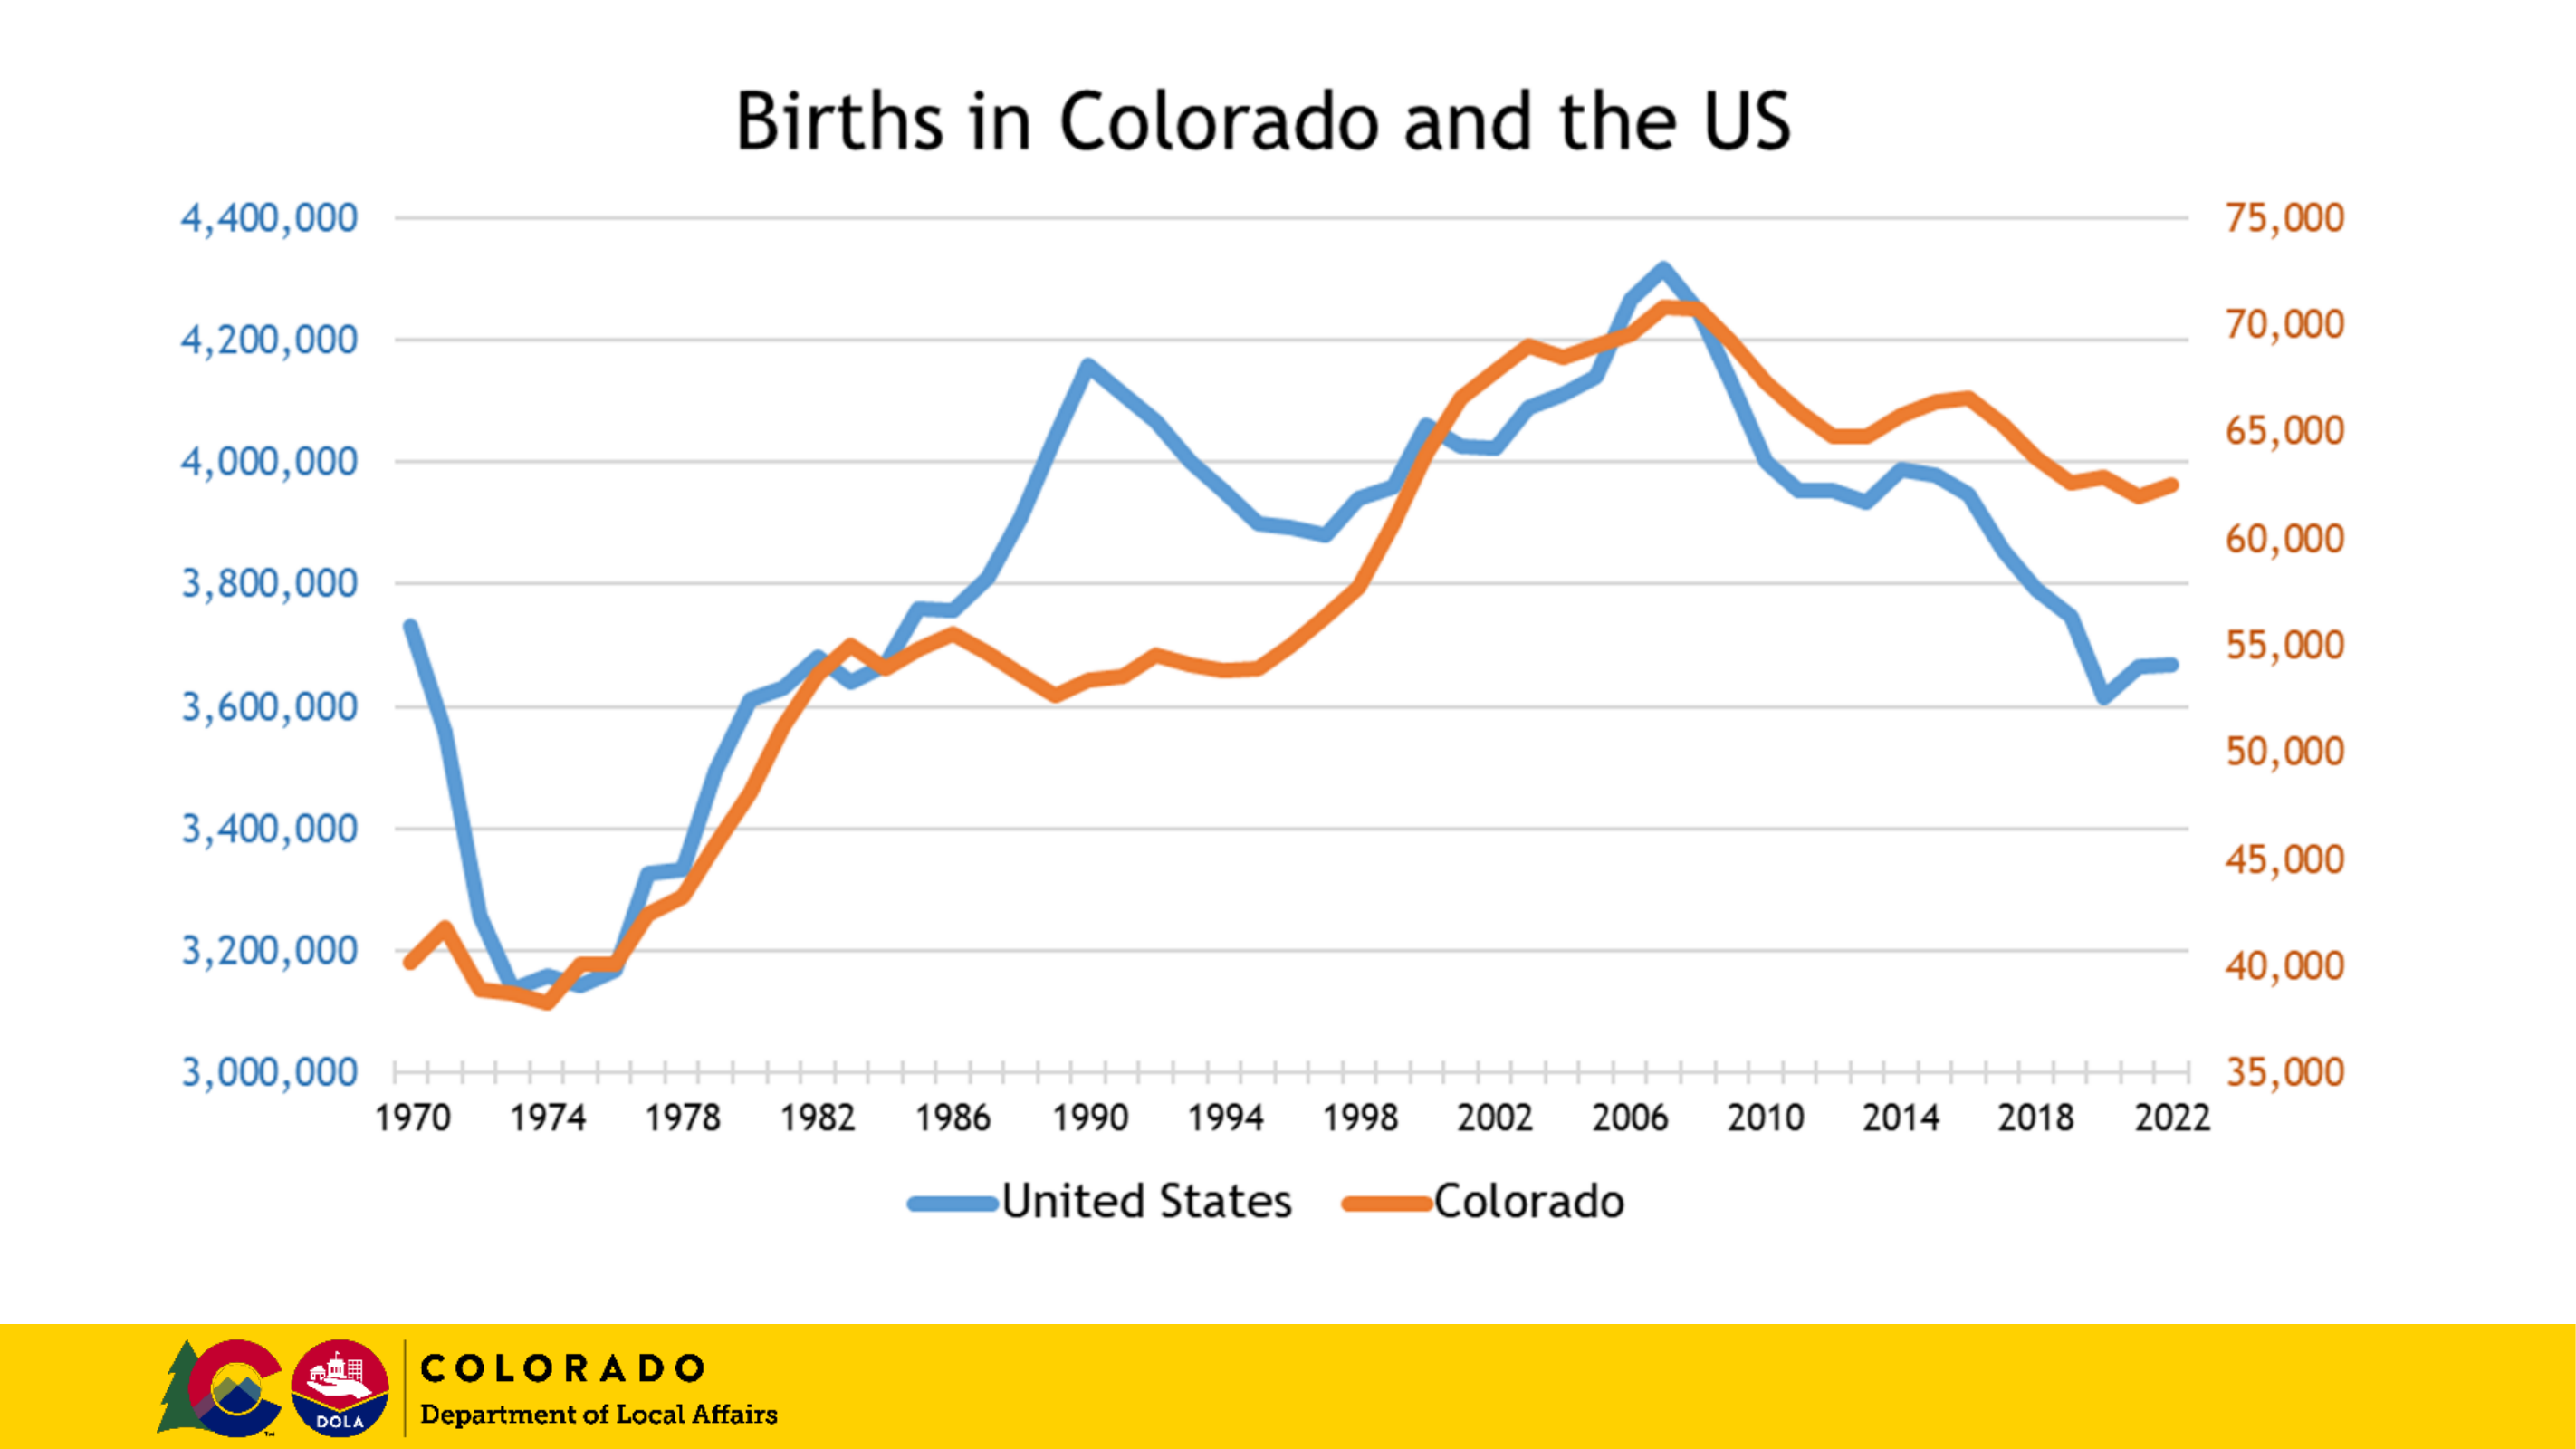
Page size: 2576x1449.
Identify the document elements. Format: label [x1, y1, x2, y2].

picture [156, 1339, 779, 1439]
picture [155, 44, 2371, 1269]
